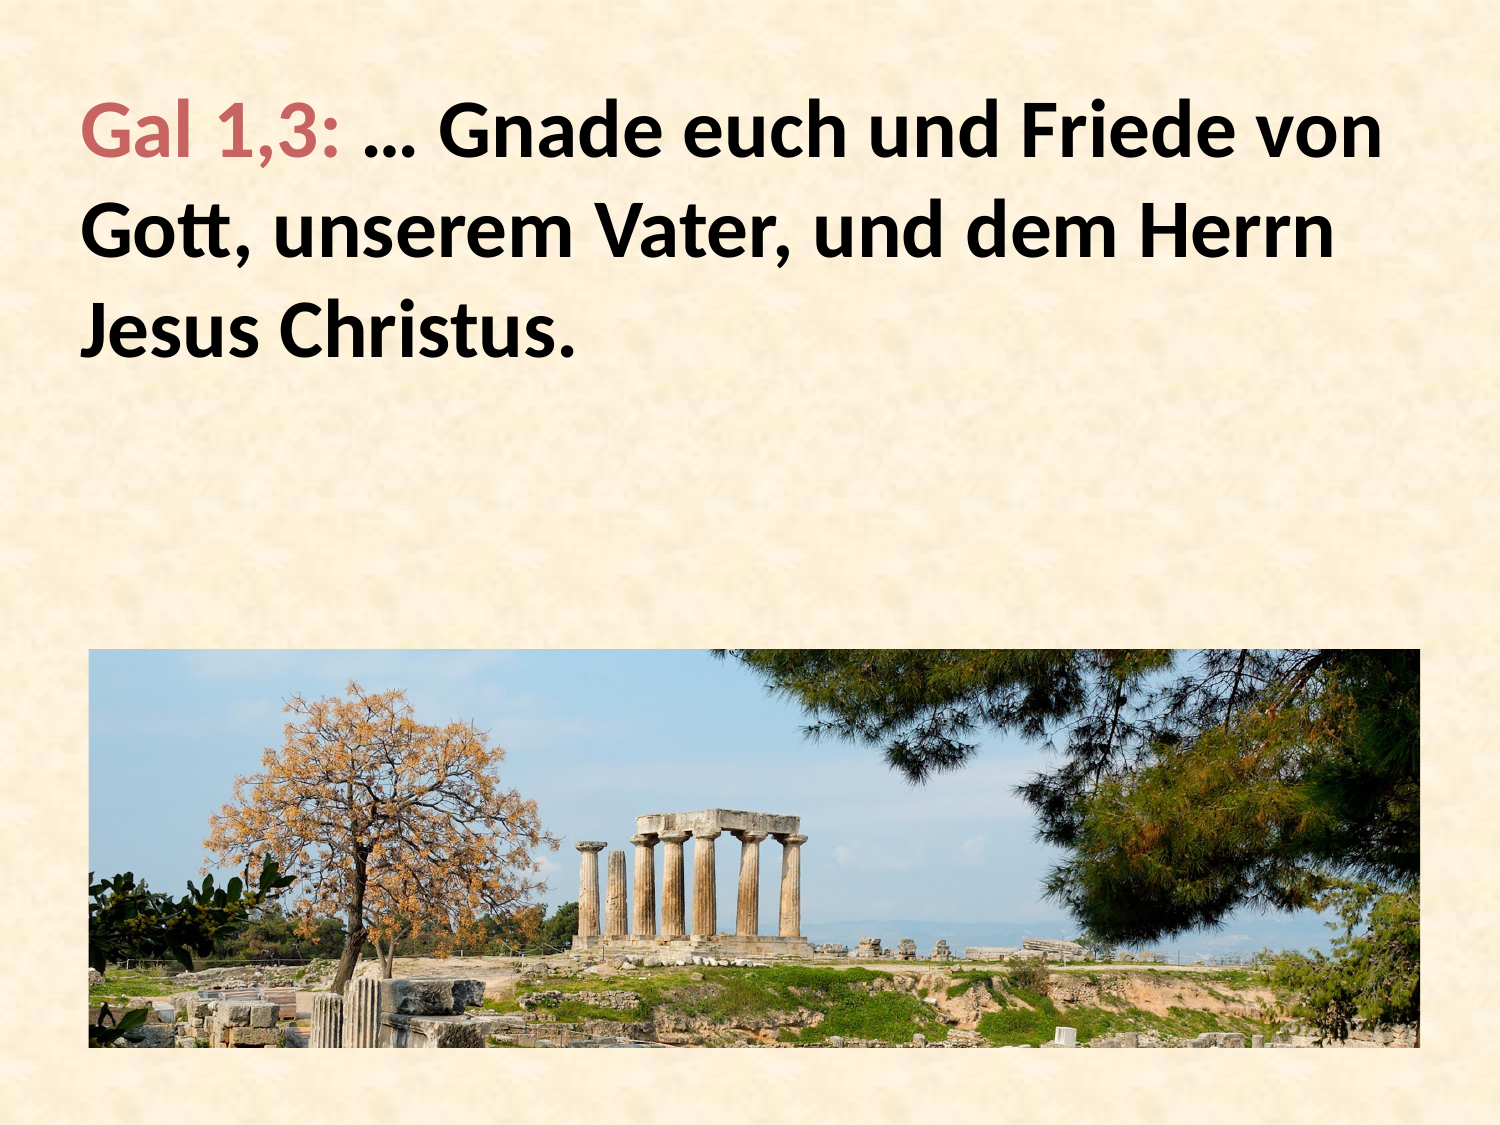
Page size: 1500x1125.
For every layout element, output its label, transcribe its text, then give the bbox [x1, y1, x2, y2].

picture [0, 0, 1500, 1125]
text_box Gal 1,3: … Gnade euch und Friede von Gott, unserem Vater, und dem Herrn Jesus Christus. [64, 66, 1447, 598]
